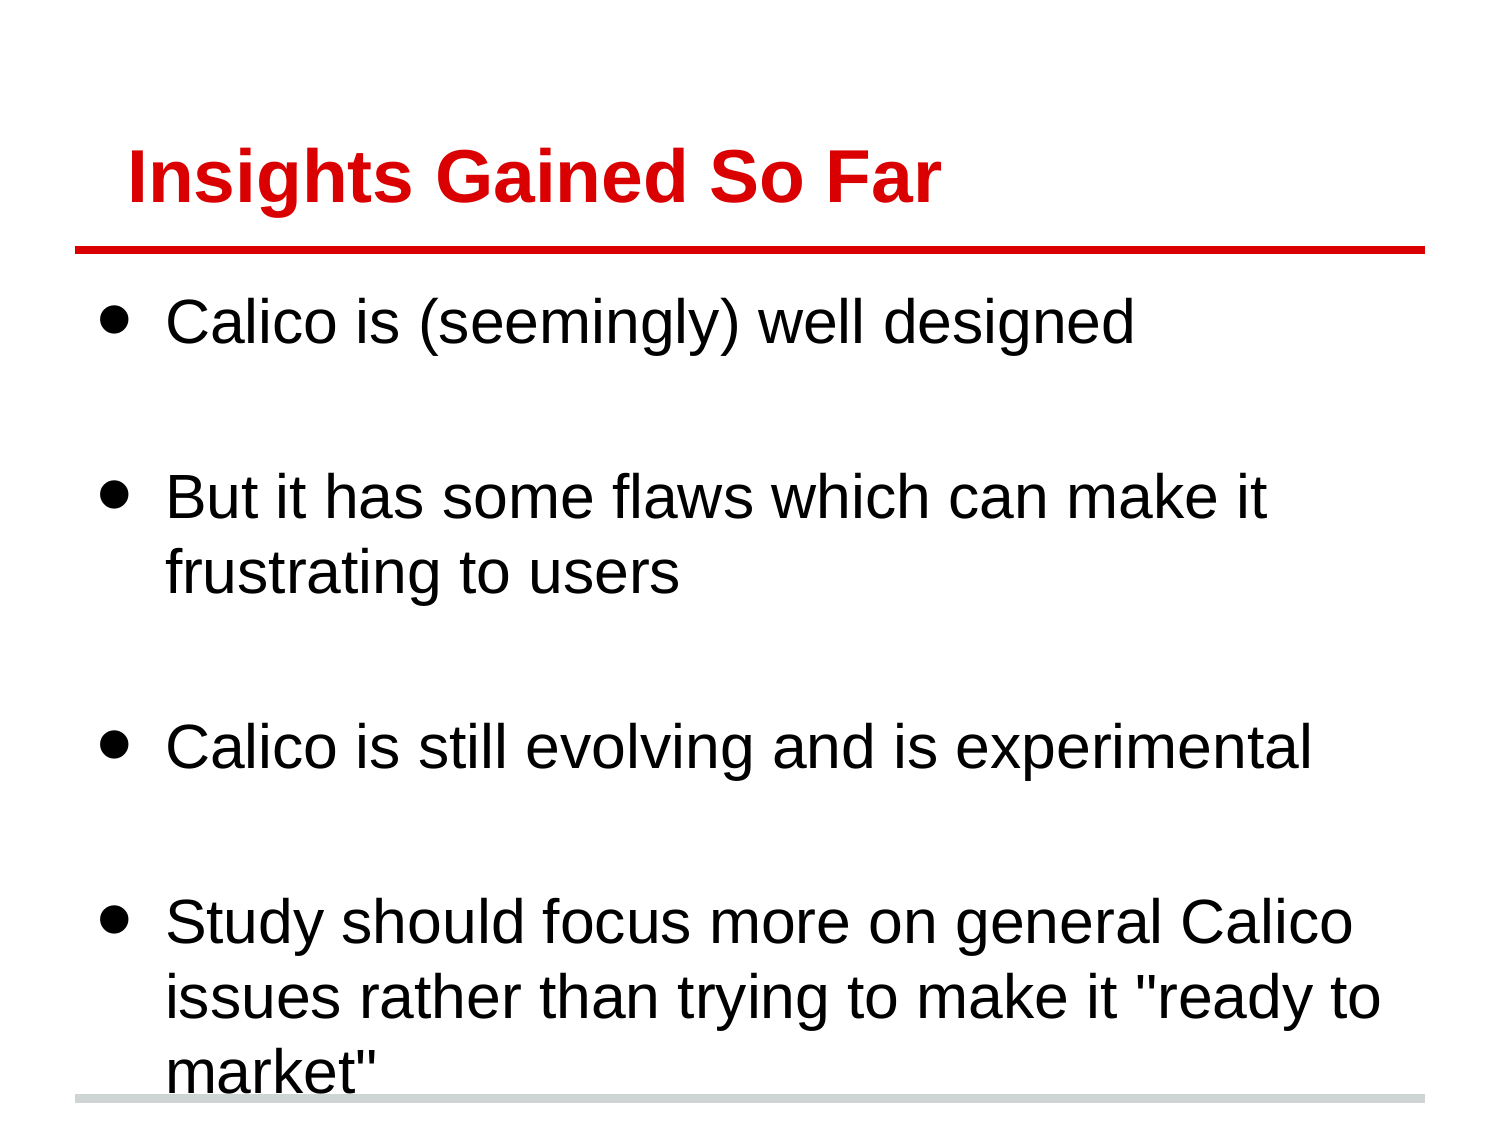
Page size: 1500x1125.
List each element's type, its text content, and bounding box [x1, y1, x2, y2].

list Calico is (seemingly) well designed But it has some flaws which can make it frustrating to users Calico is still evolving and is experimental Study should focus more on general Calico issues rather than trying to make it "ready to market" [75, 266, 1425, 1125]
title Insights Gained So Far [75, 14, 1425, 233]
